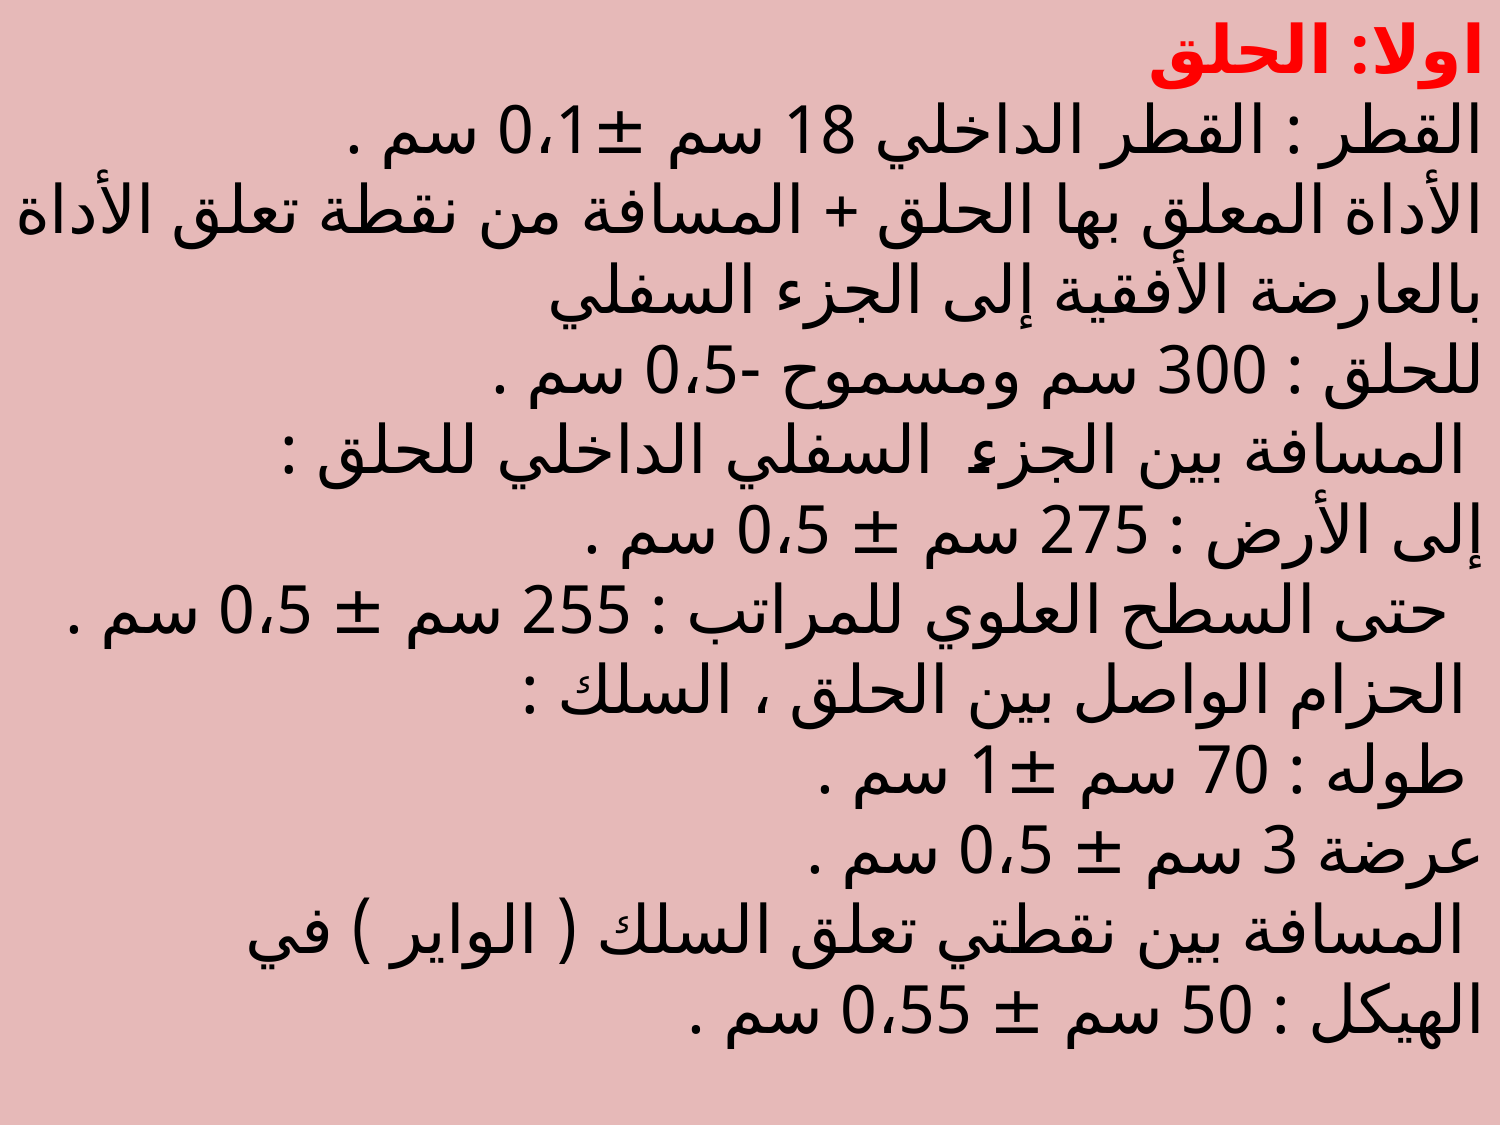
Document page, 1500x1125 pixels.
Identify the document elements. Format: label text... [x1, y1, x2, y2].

text_box اولا: الحلق القطر : القطر الداخلي 18 سم ±0،1 سم . الأداة المعلق بها الحلق + المسافة من نقطة تعلق الأداة بالعارضة الأفقية إلى الجزء السفلي للحلق : 300 سم ومسموح -0،5 سم . المسافة بين الجزء السفلي الداخلي للحلق : إلى الأرض : 275 سم ± 0،5 سم . حتى السطح العلوي للمراتب : 255 سم ± 0،5 سم . الحزام الواصل بين الحلق ، السلك : طوله : 70 سم ±1 سم . عرضة 3 سم ± 0،5 سم . المسافة بين نقطتي تعلق السلك ( الواير ) في الهيكل : 50 سم ± 0،55 سم . [0, 0, 1500, 1100]
